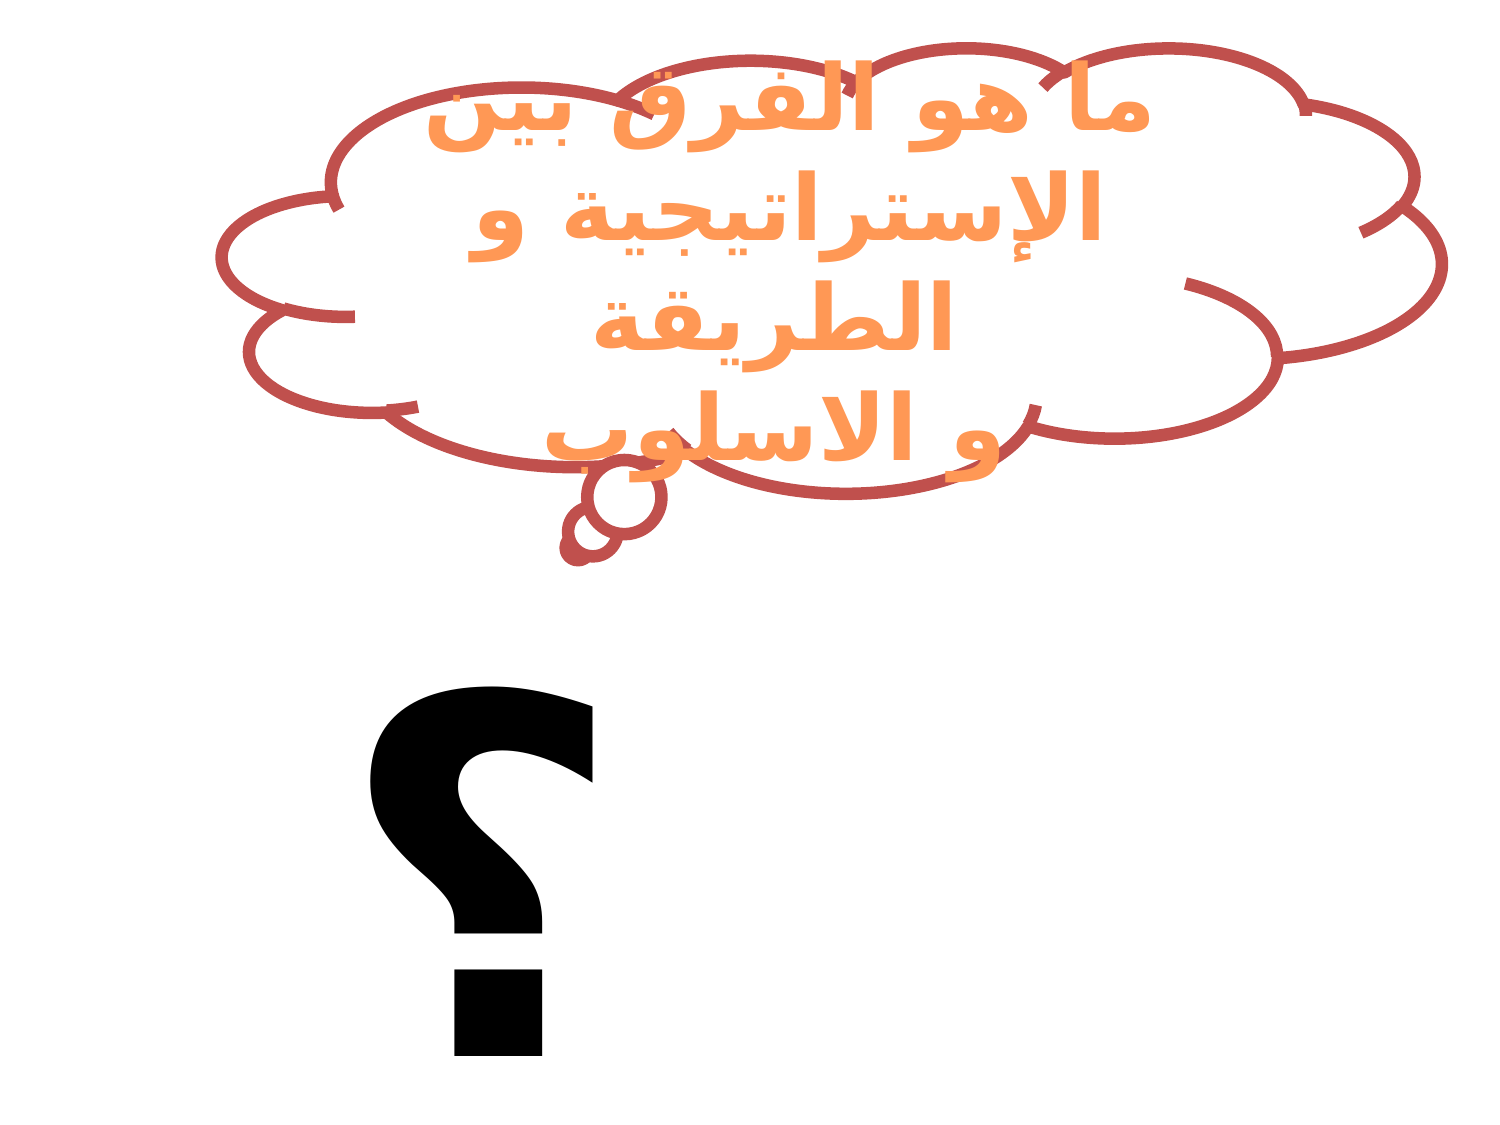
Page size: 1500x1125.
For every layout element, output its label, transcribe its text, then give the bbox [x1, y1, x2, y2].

text_box ما هو الفرق بين الإستراتيجية و الطريقة و الاسلوب [219, 46, 1445, 550]
text_box ؟ [222, 550, 739, 1125]
